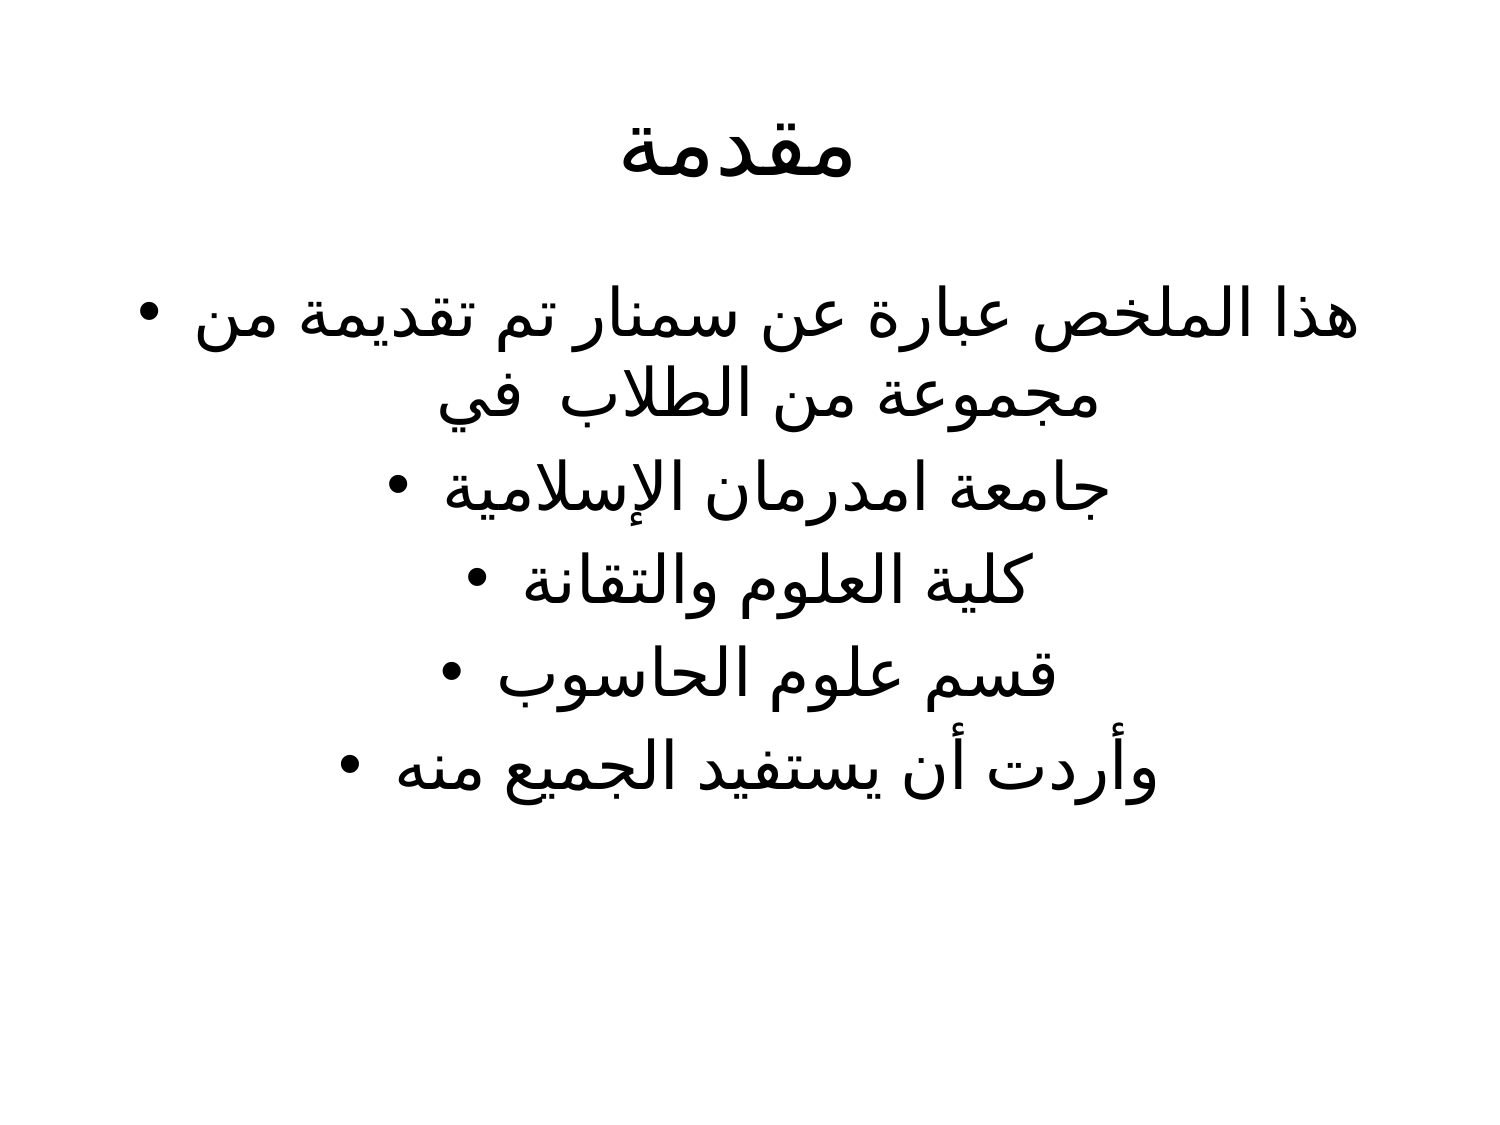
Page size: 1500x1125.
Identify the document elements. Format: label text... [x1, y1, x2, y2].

list هذا الملخص عبارة عن سمنار تم تقديمة من مجموعة من الطلاب في جامعة امدرمان الإسلامية كلية العلوم والتقانة قسم علوم الحاسوب وأردت أن يستفيد الجميع منه [75, 262, 1425, 1005]
title مقدمة [75, 45, 1425, 233]
